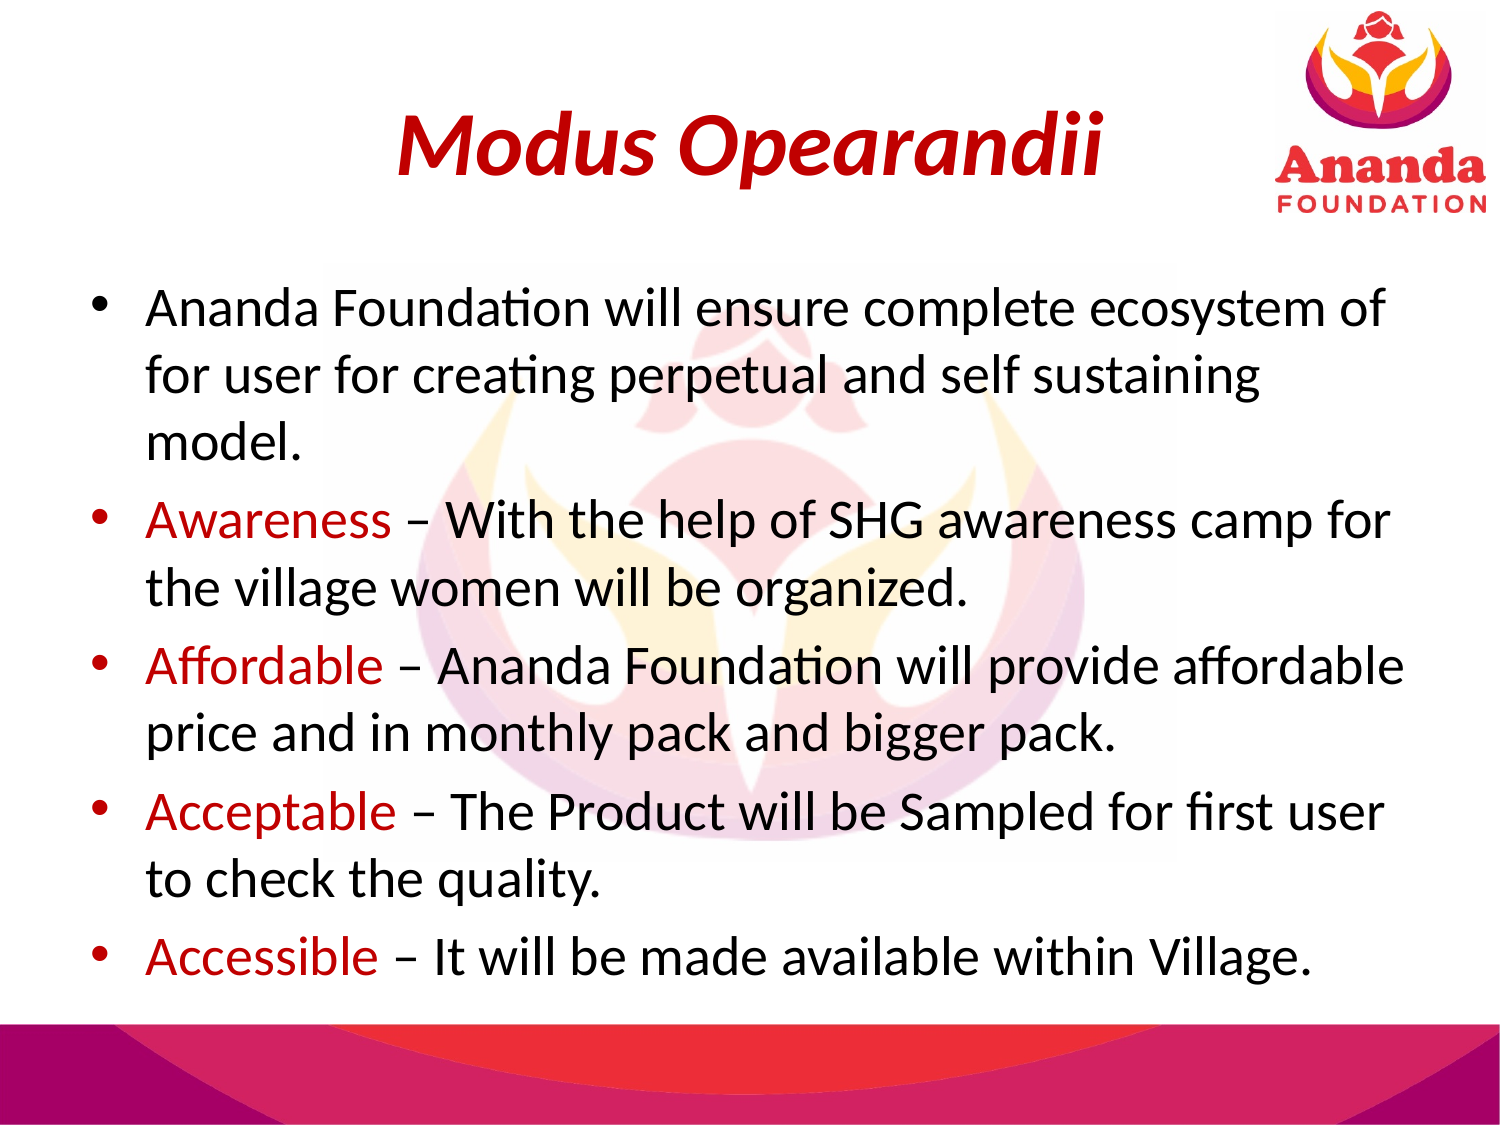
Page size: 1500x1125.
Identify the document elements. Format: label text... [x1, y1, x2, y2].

title Modus Opearandii [75, 45, 1425, 233]
list Ananda Foundation will ensure complete ecosystem of for user for creating perpetual and self sustaining model. Awareness – With the help of SHG awareness camp for the village women will be organized. Affordable – Ananda Foundation will provide affordable price and in monthly pack and bigger pack. Acceptable – The Product will be Sampled for first user to check the quality. Accessible – It will be made available within Village. [75, 262, 1425, 1005]
picture [1275, 11, 1486, 213]
picture [0, 1024, 1500, 1125]
